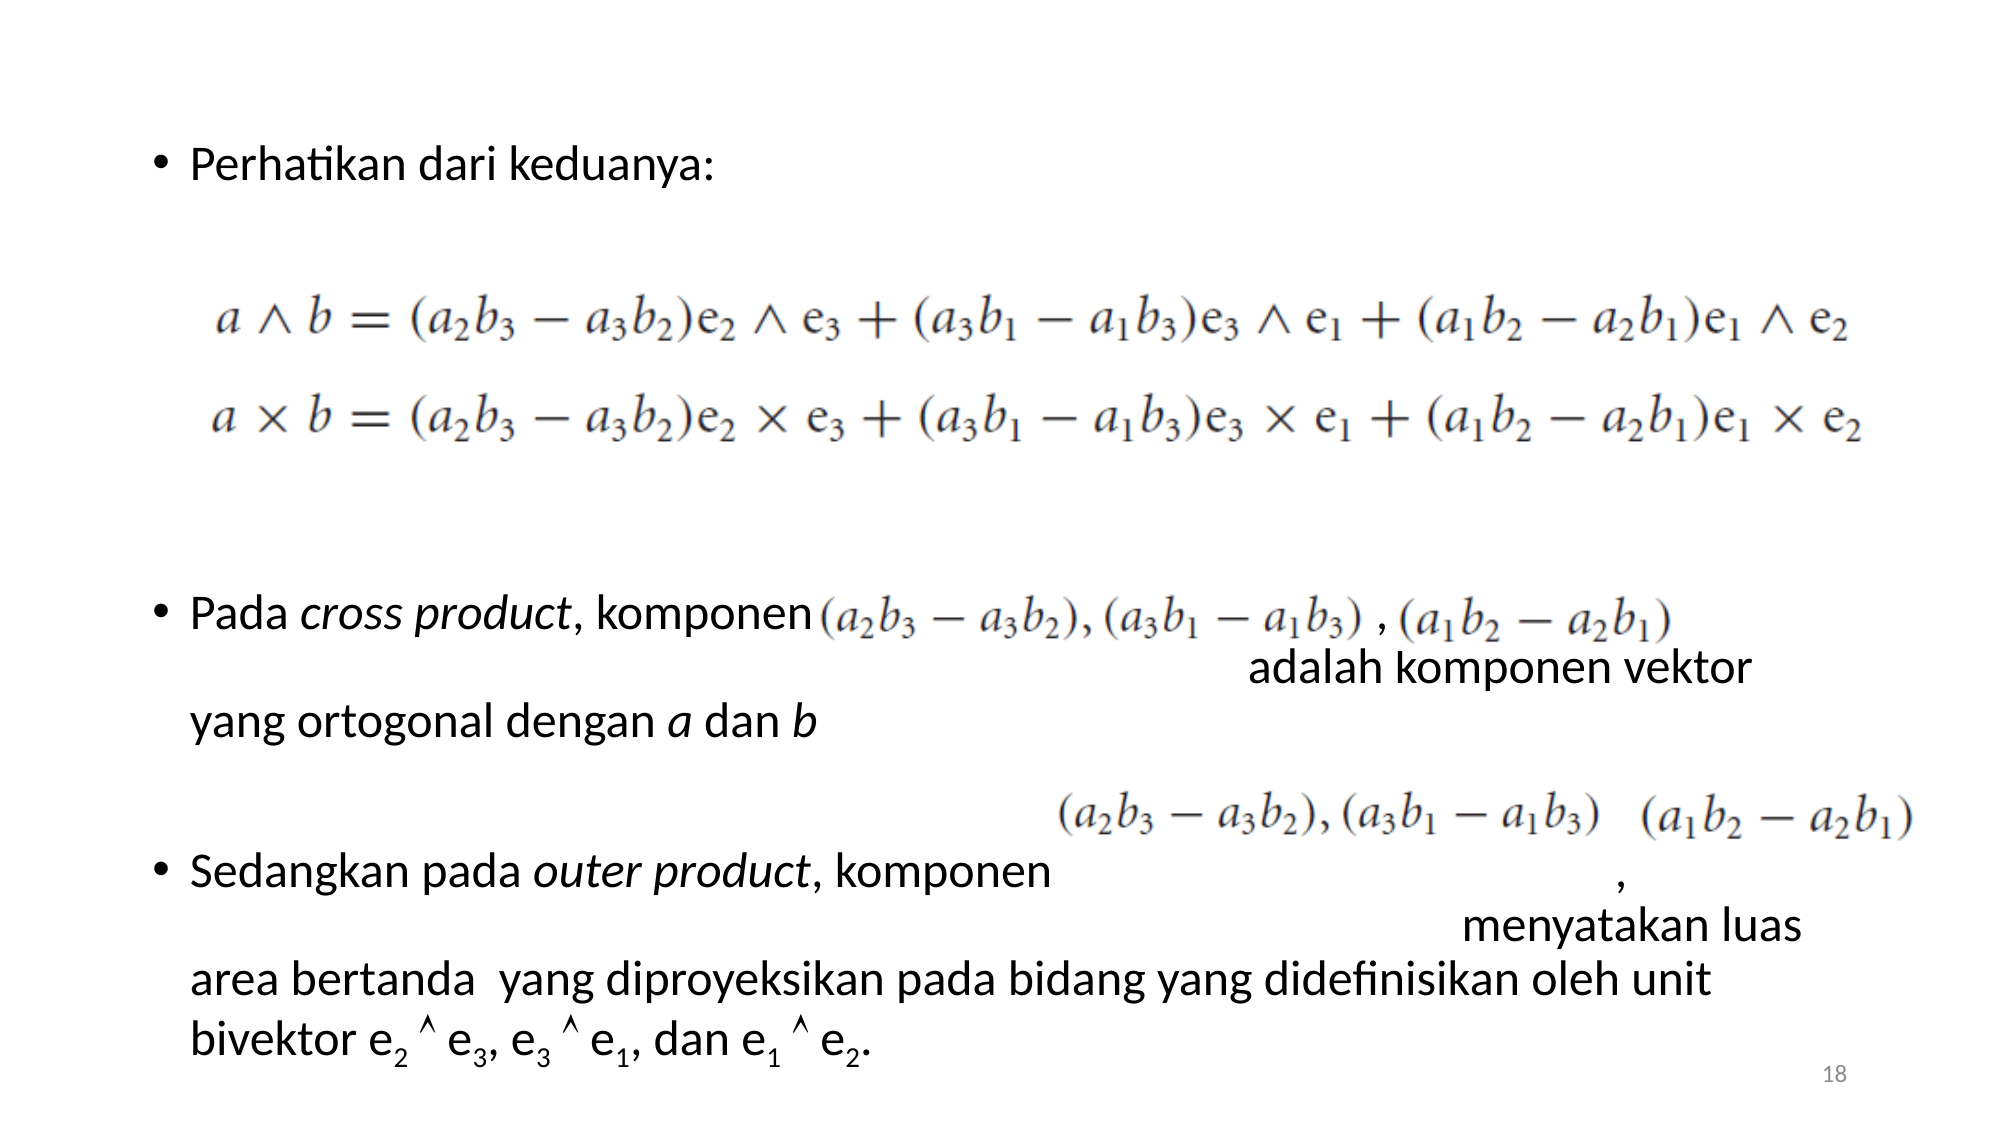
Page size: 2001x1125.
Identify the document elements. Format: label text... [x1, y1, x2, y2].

picture [1056, 781, 1601, 844]
list Perhatikan dari keduanya: Pada cross product, komponen , adalah komponen vektor yang ortogonal dengan a dan b Sedangkan pada outer product, komponen , menyatakan luas area bertanda yang diproyeksikan pada bidang yang didefinisikan oleh unit bivektor e2  e3, e3  e1, dan e1  e2. [137, 129, 1863, 1103]
picture [1637, 781, 1915, 848]
picture [1395, 584, 1672, 651]
picture [818, 585, 1363, 647]
slide_number 18 [1412, 1042, 1863, 1103]
picture [202, 287, 1863, 452]
